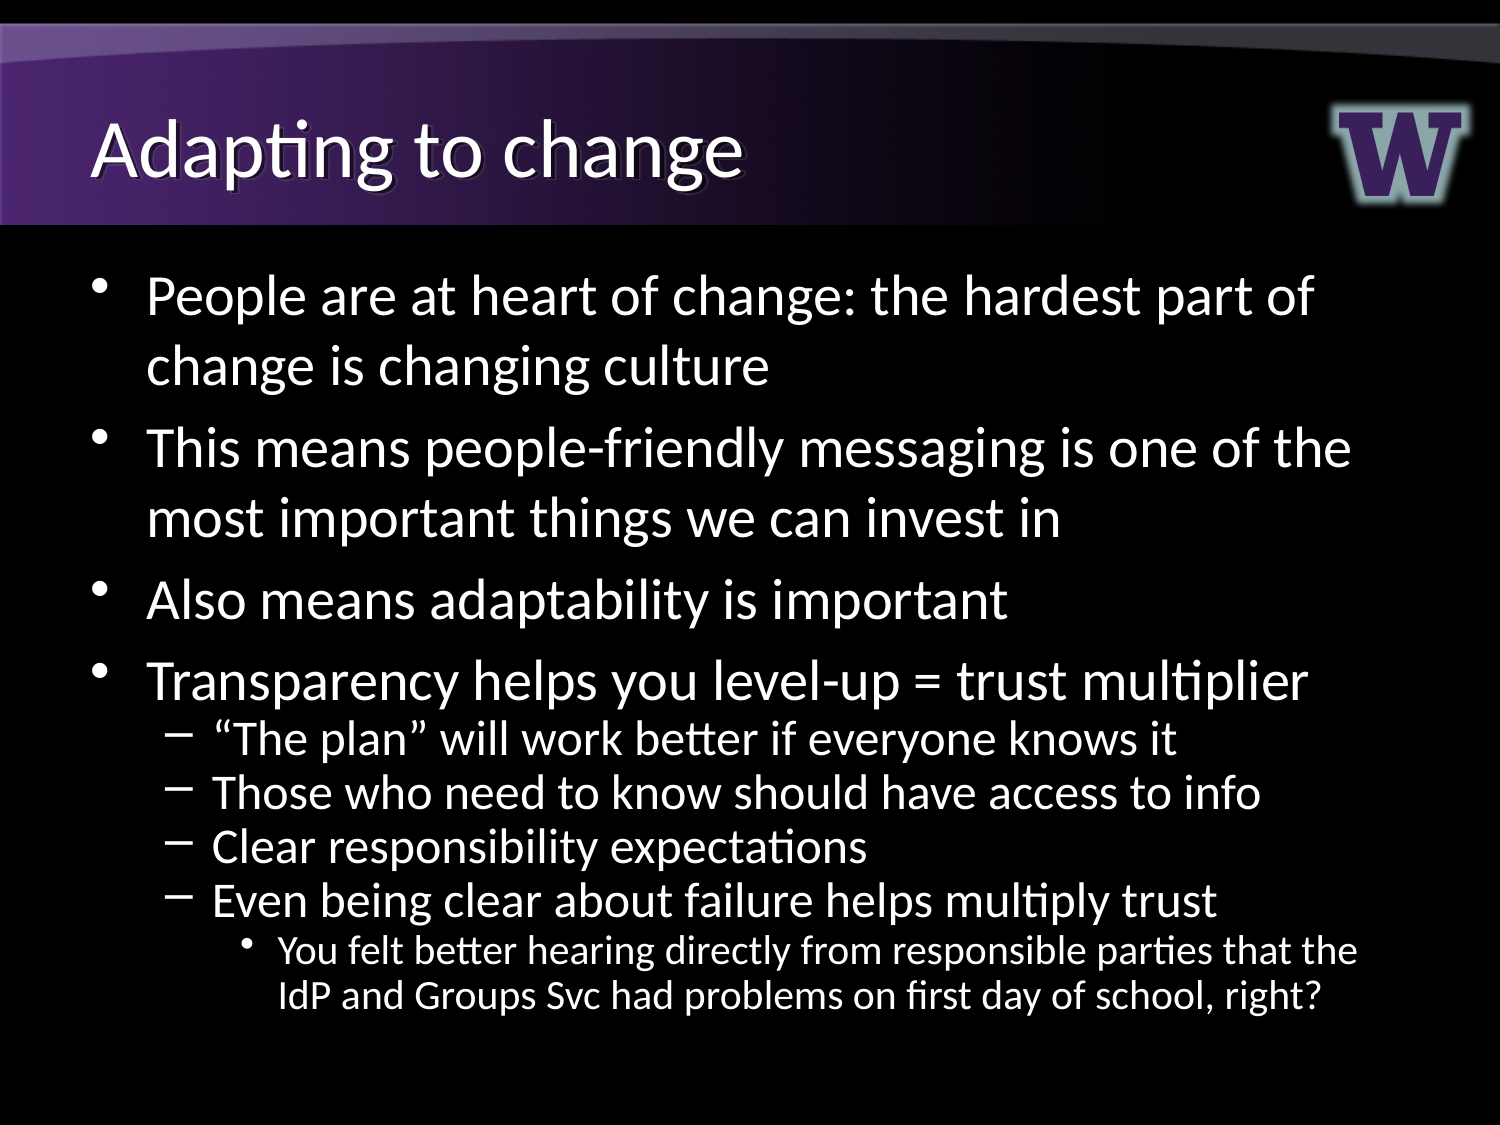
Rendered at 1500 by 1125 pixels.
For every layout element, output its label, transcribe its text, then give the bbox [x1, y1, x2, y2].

list People are at heart of change: the hardest part of change is changing culture This means people-friendly messaging is one of the most important things we can invest in Also means adaptability is important Transparency helps you level-up = trust multiplier “The plan” will work better if everyone knows it Those who need to know should have access to info Clear responsibility expectations Even being clear about failure helps multiply trust You felt better hearing directly from responsible parties that the IdP and Groups Svc had problems on first day of school, right? [74, 249, 1426, 1088]
picture [0, 0, 1500, 225]
title Adapting to change [74, 74, 1326, 213]
